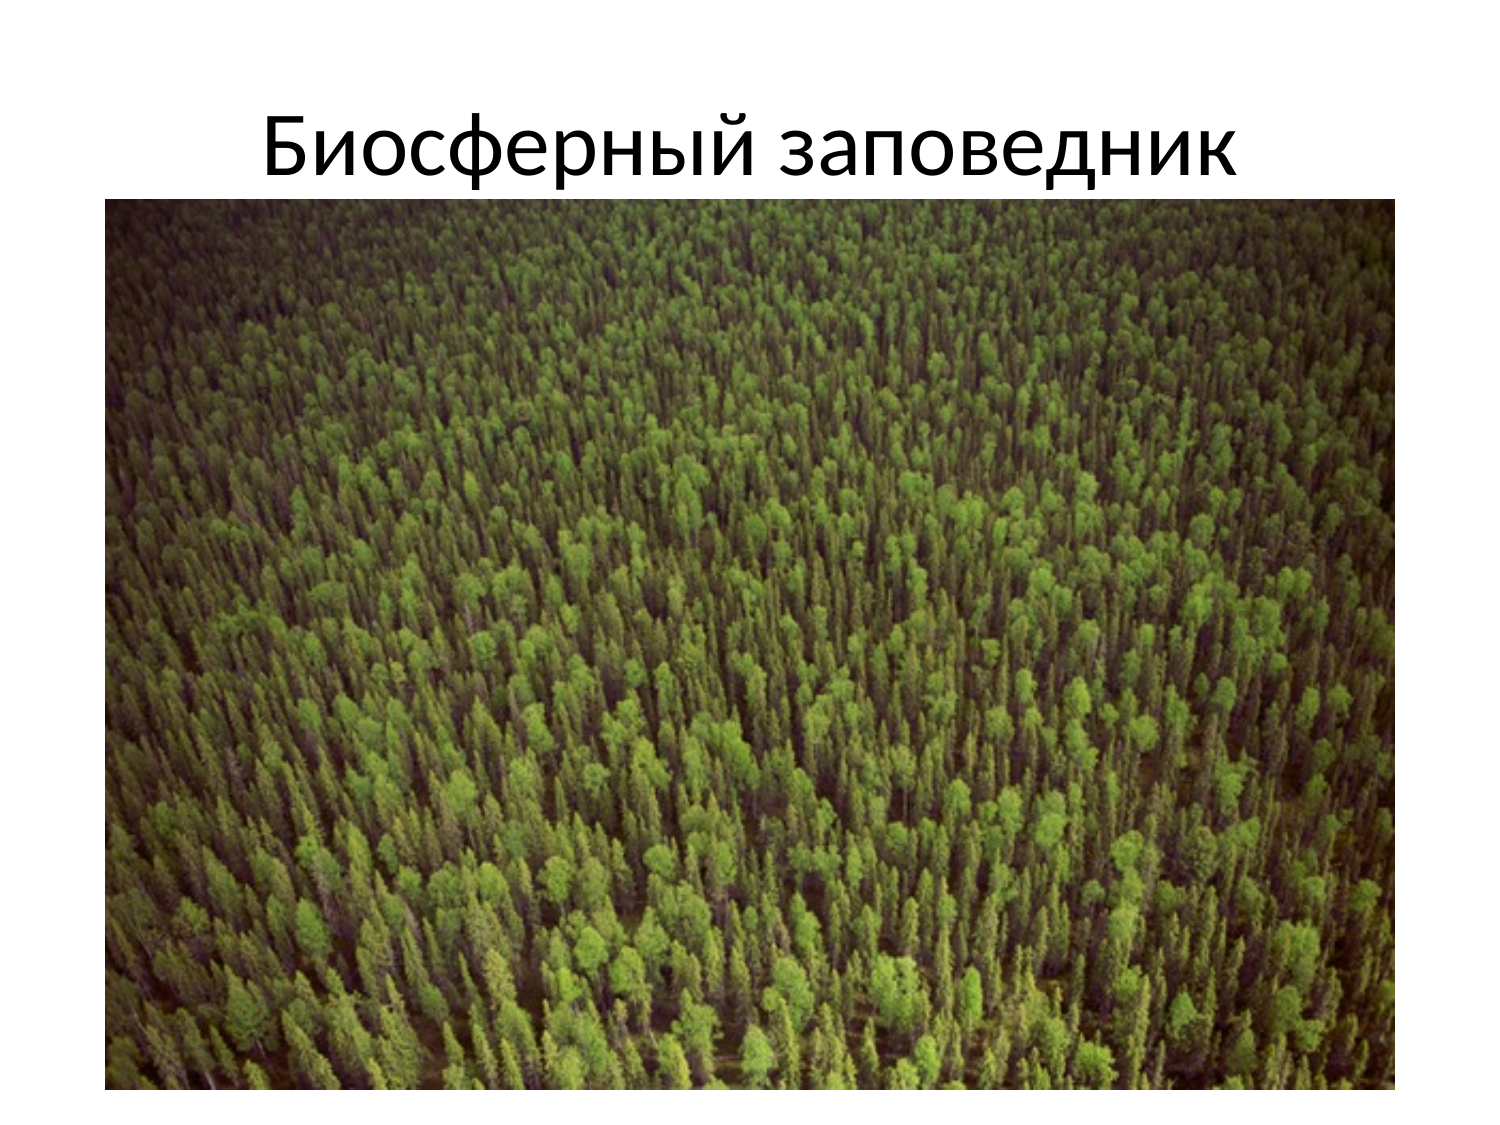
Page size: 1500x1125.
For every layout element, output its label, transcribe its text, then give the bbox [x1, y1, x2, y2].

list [105, 198, 1395, 1091]
title Биосферный заповедник [75, 45, 1425, 233]
